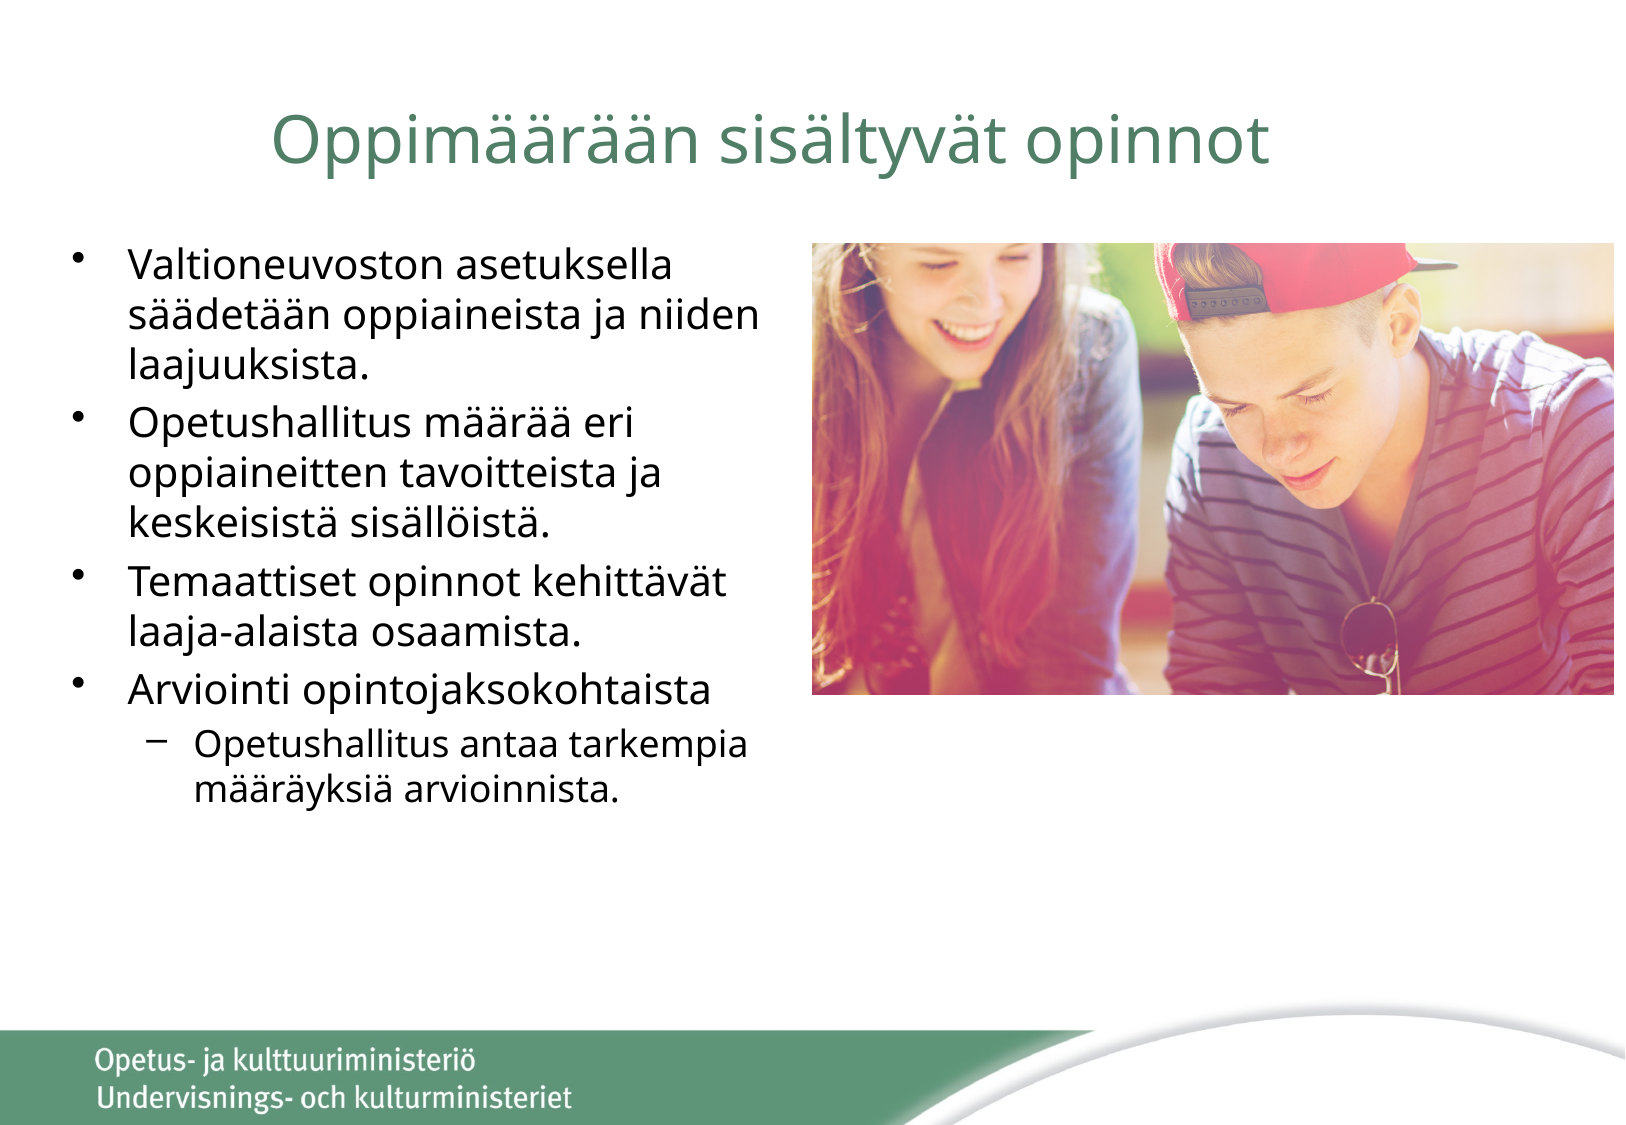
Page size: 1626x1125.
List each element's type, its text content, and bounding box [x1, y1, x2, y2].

picture [0, 0, 1626, 1125]
list Valtioneuvoston asetuksella säädetään oppiaineista ja niiden laajuuksista. Opetushallitus määrää eri oppiaineitten tavoitteista ja keskeisistä sisällöistä. Temaattiset opinnot kehittävät laaja-alaista osaamista. Arviointi opintojaksokohtaista Opetushallitus antaa tarkempia määräyksiä arvioinnista. [56, 230, 813, 906]
title Oppimäärään sisältyvät opinnot [80, 42, 1462, 231]
